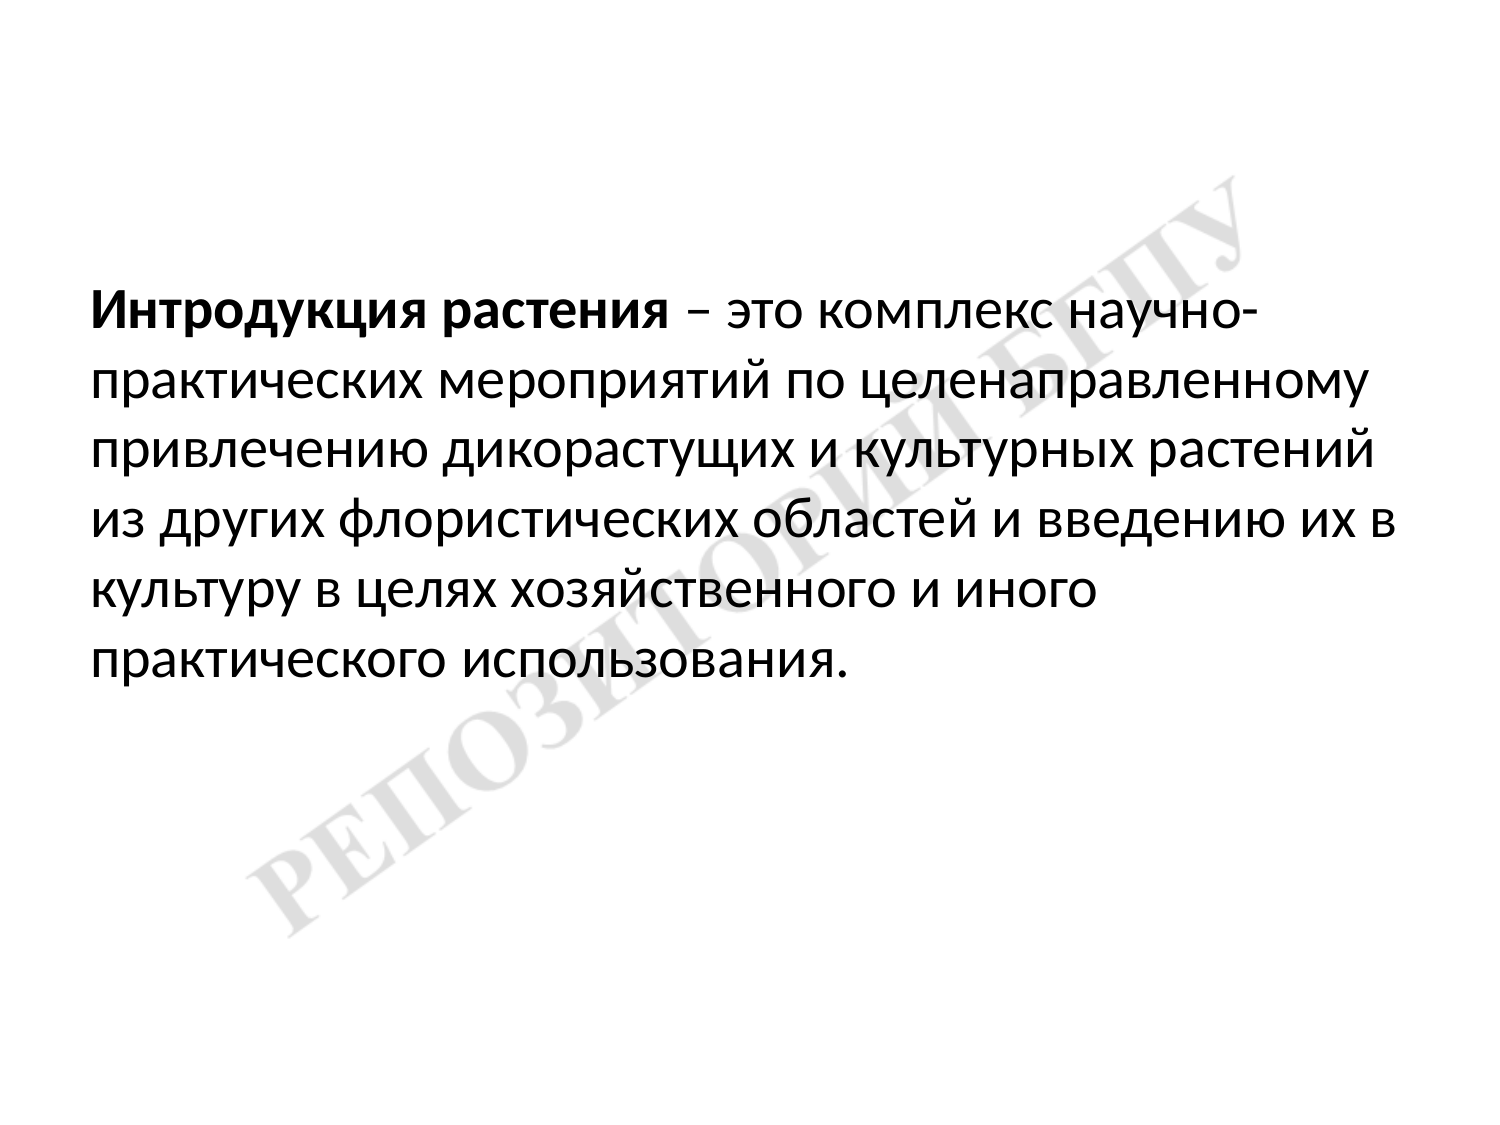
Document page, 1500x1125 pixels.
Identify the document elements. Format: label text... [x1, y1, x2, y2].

list Интродукция растения – это комплекс научно-практических мероприятий по целенаправленному привлечению дикорастущих и культурных растений из других флористических областей и введению их в культуру в целях хозяйственного и иного практического использования. [75, 262, 1425, 764]
